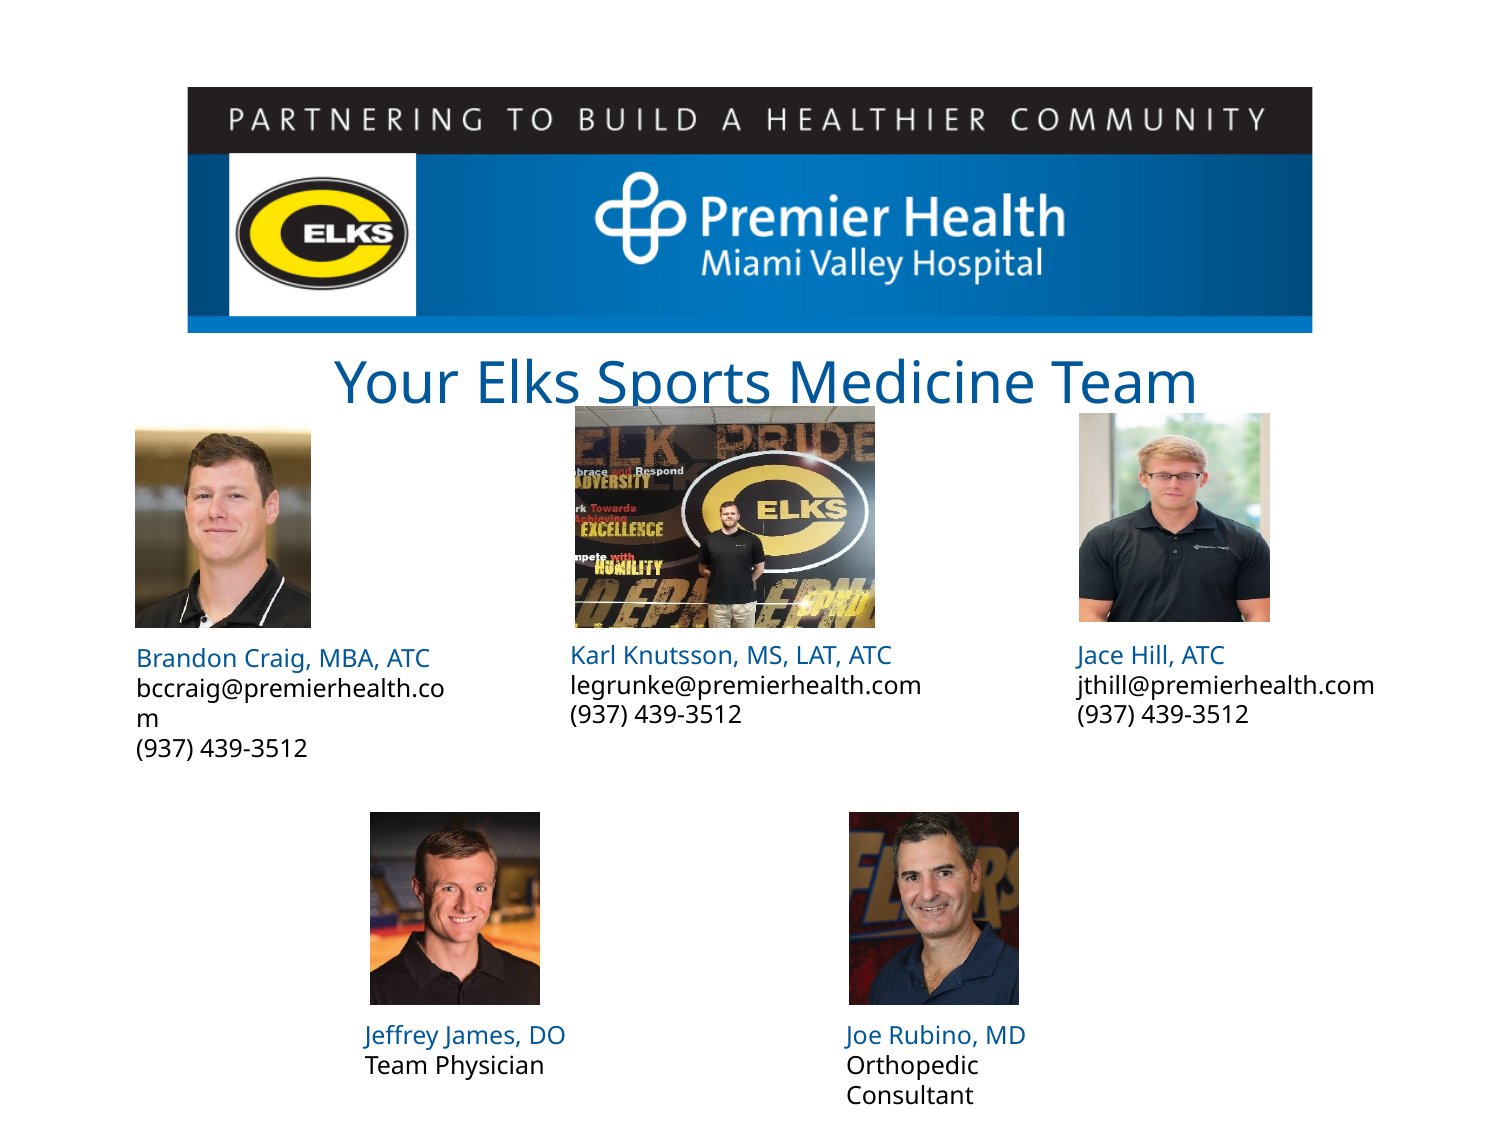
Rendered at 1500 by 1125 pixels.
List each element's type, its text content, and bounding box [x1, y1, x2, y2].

picture [135, 422, 311, 629]
picture [849, 812, 1019, 1005]
picture [574, 406, 876, 629]
picture [1079, 413, 1271, 622]
text_box Brandon Craig, MBA, ATC bccraig@premierhealth.com (937) 439-3512 [121, 635, 468, 770]
picture [187, 87, 1313, 333]
text_box Jace Hill, ATC jthill@premierhealth.com (937) 439-3512 [1062, 631, 1438, 737]
picture [370, 812, 540, 1005]
text_box Joe Rubino, MD Orthopedic Consultant [831, 1012, 1119, 1118]
text_box Jeffrey James, DO Team Physician [350, 1012, 599, 1088]
text_box Your Elks Sports Medicine Team [221, 340, 1313, 423]
text_box Karl Knutsson, MS, LAT, ATC legrunke@premierhealth.com (937) 439-3512 [555, 631, 975, 737]
